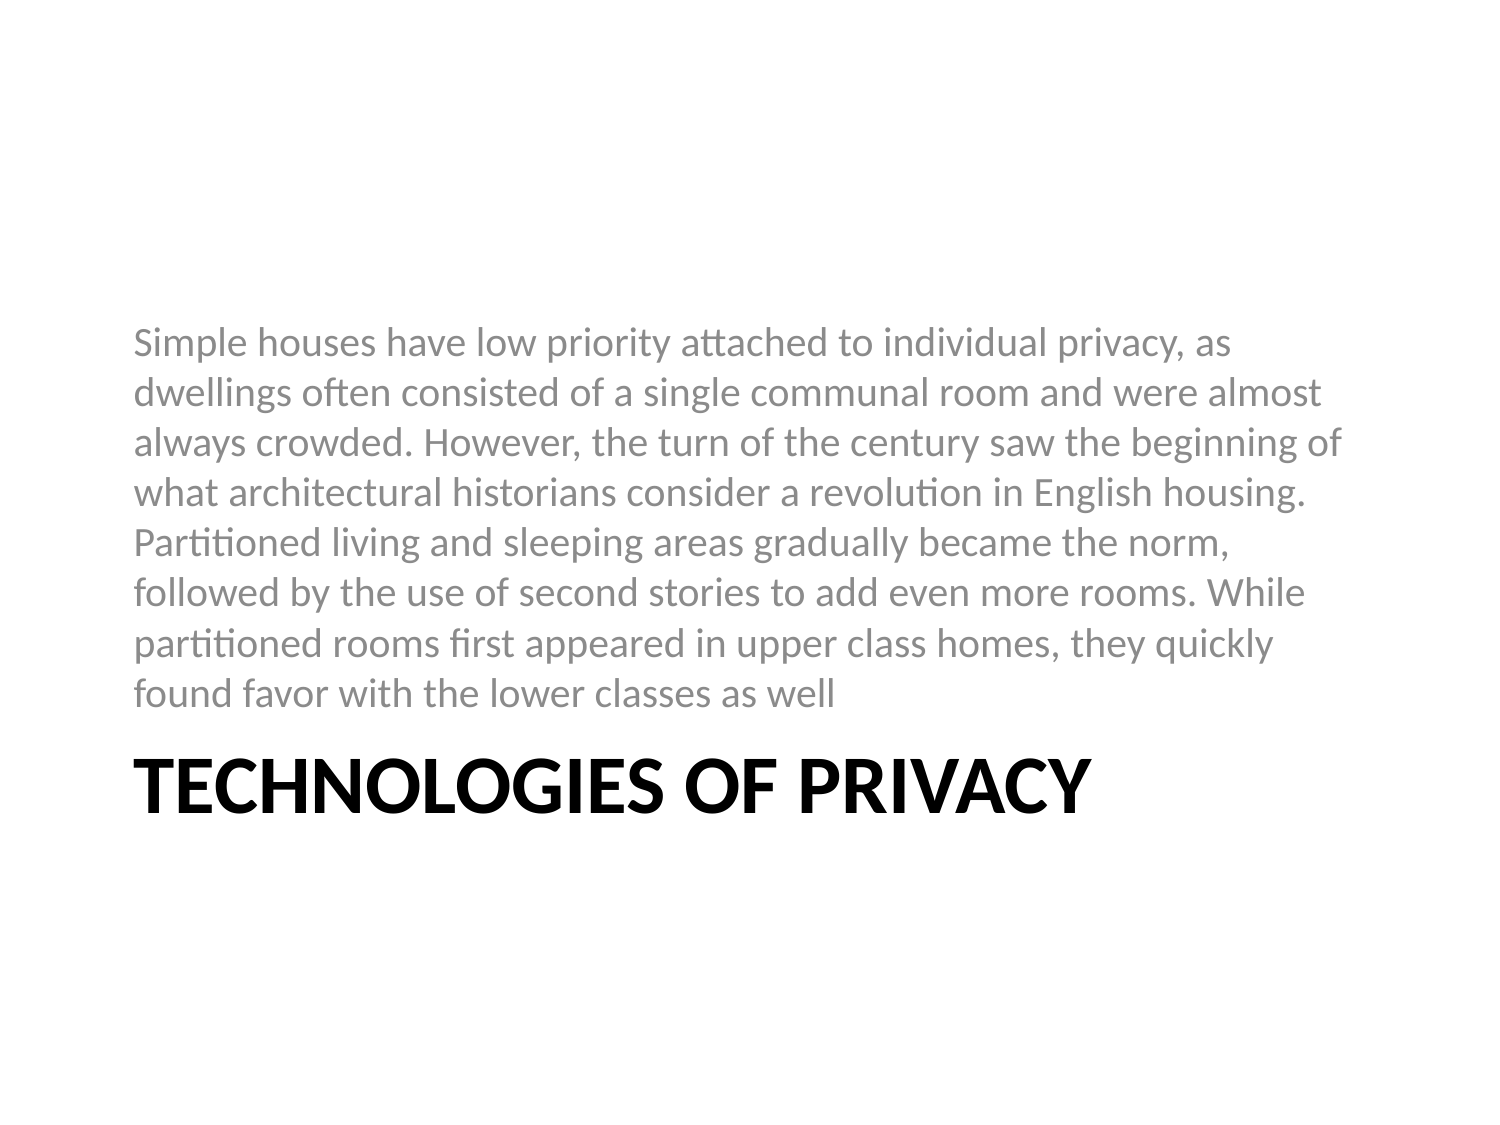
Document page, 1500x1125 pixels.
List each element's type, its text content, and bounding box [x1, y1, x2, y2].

list Simple houses have low priority attached to individual privacy, as dwellings often consisted of a single communal room and were almost always crowded. However, the turn of the century saw the beginning of what architectural historians consider a revolution in English housing. Partitioned living and sleeping areas gradually became the norm, followed by the use of second stories to add even more rooms. While partitioned rooms first appeared in upper class homes, they quickly found favor with the lower classes as well [118, 180, 1394, 723]
title Technologies of privacy [118, 723, 1394, 947]
